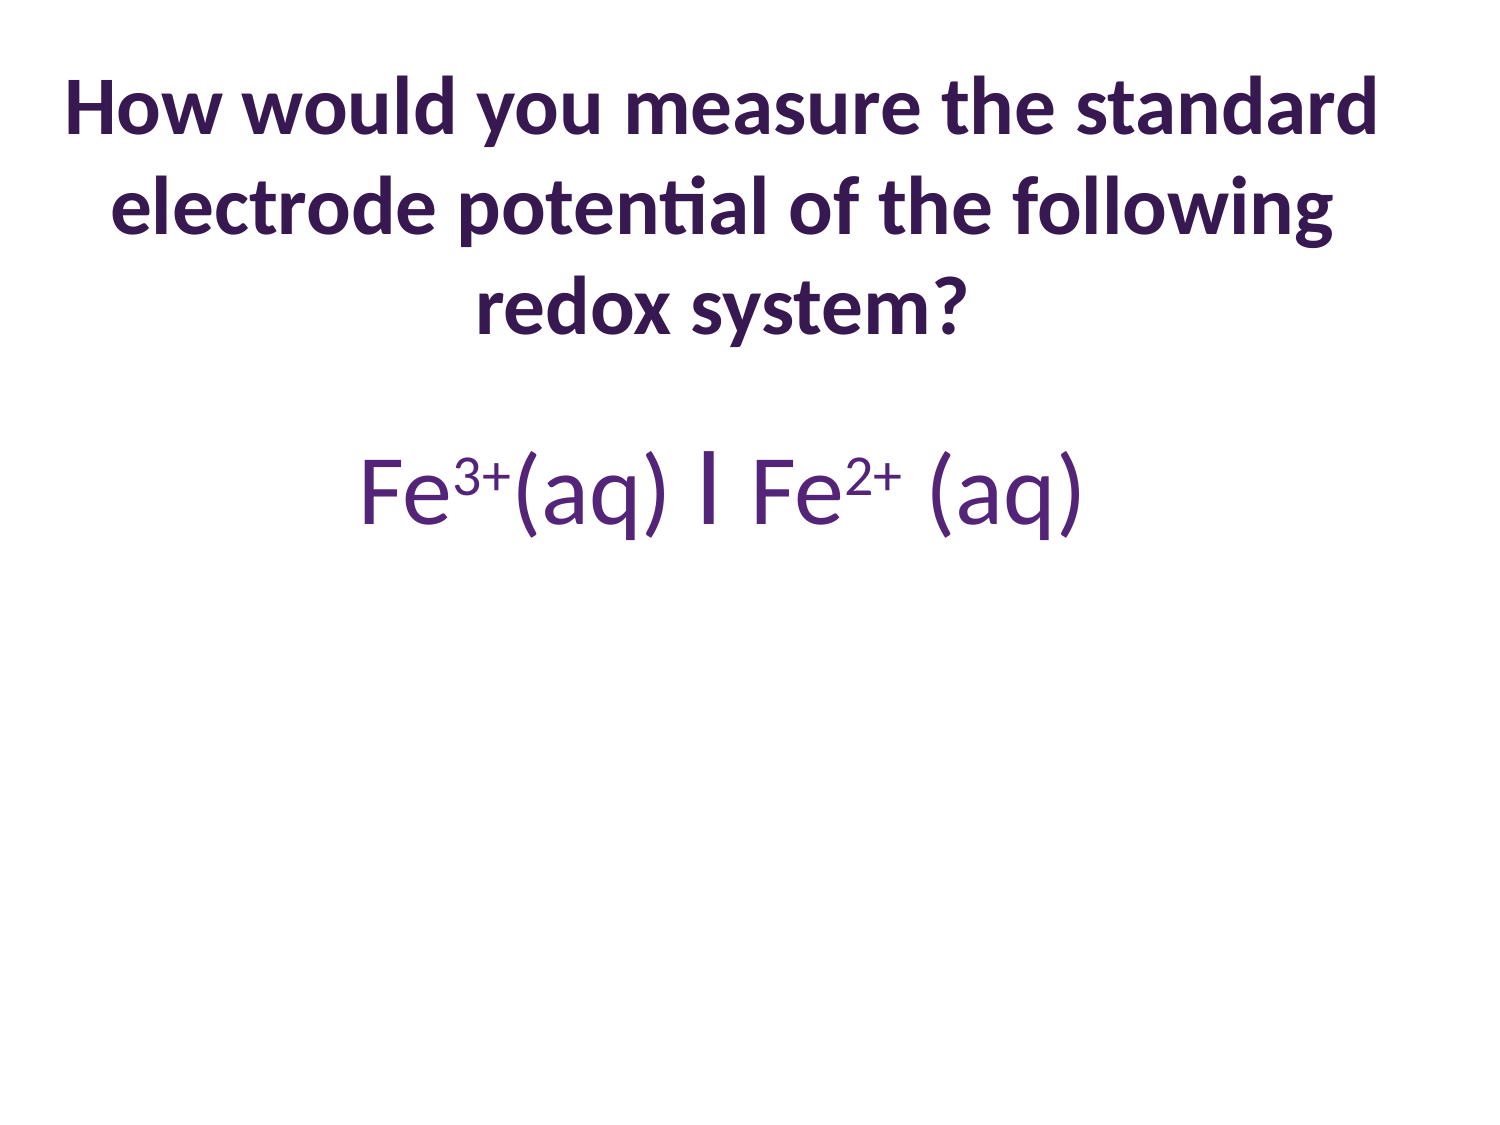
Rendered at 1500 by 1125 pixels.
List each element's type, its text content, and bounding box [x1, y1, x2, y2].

title How would you measure the standard electrode potential of the following redox system? [47, 149, 1398, 254]
list Fe3+(aq) ꓲ Fe2+ (aq) [41, 408, 1404, 963]
